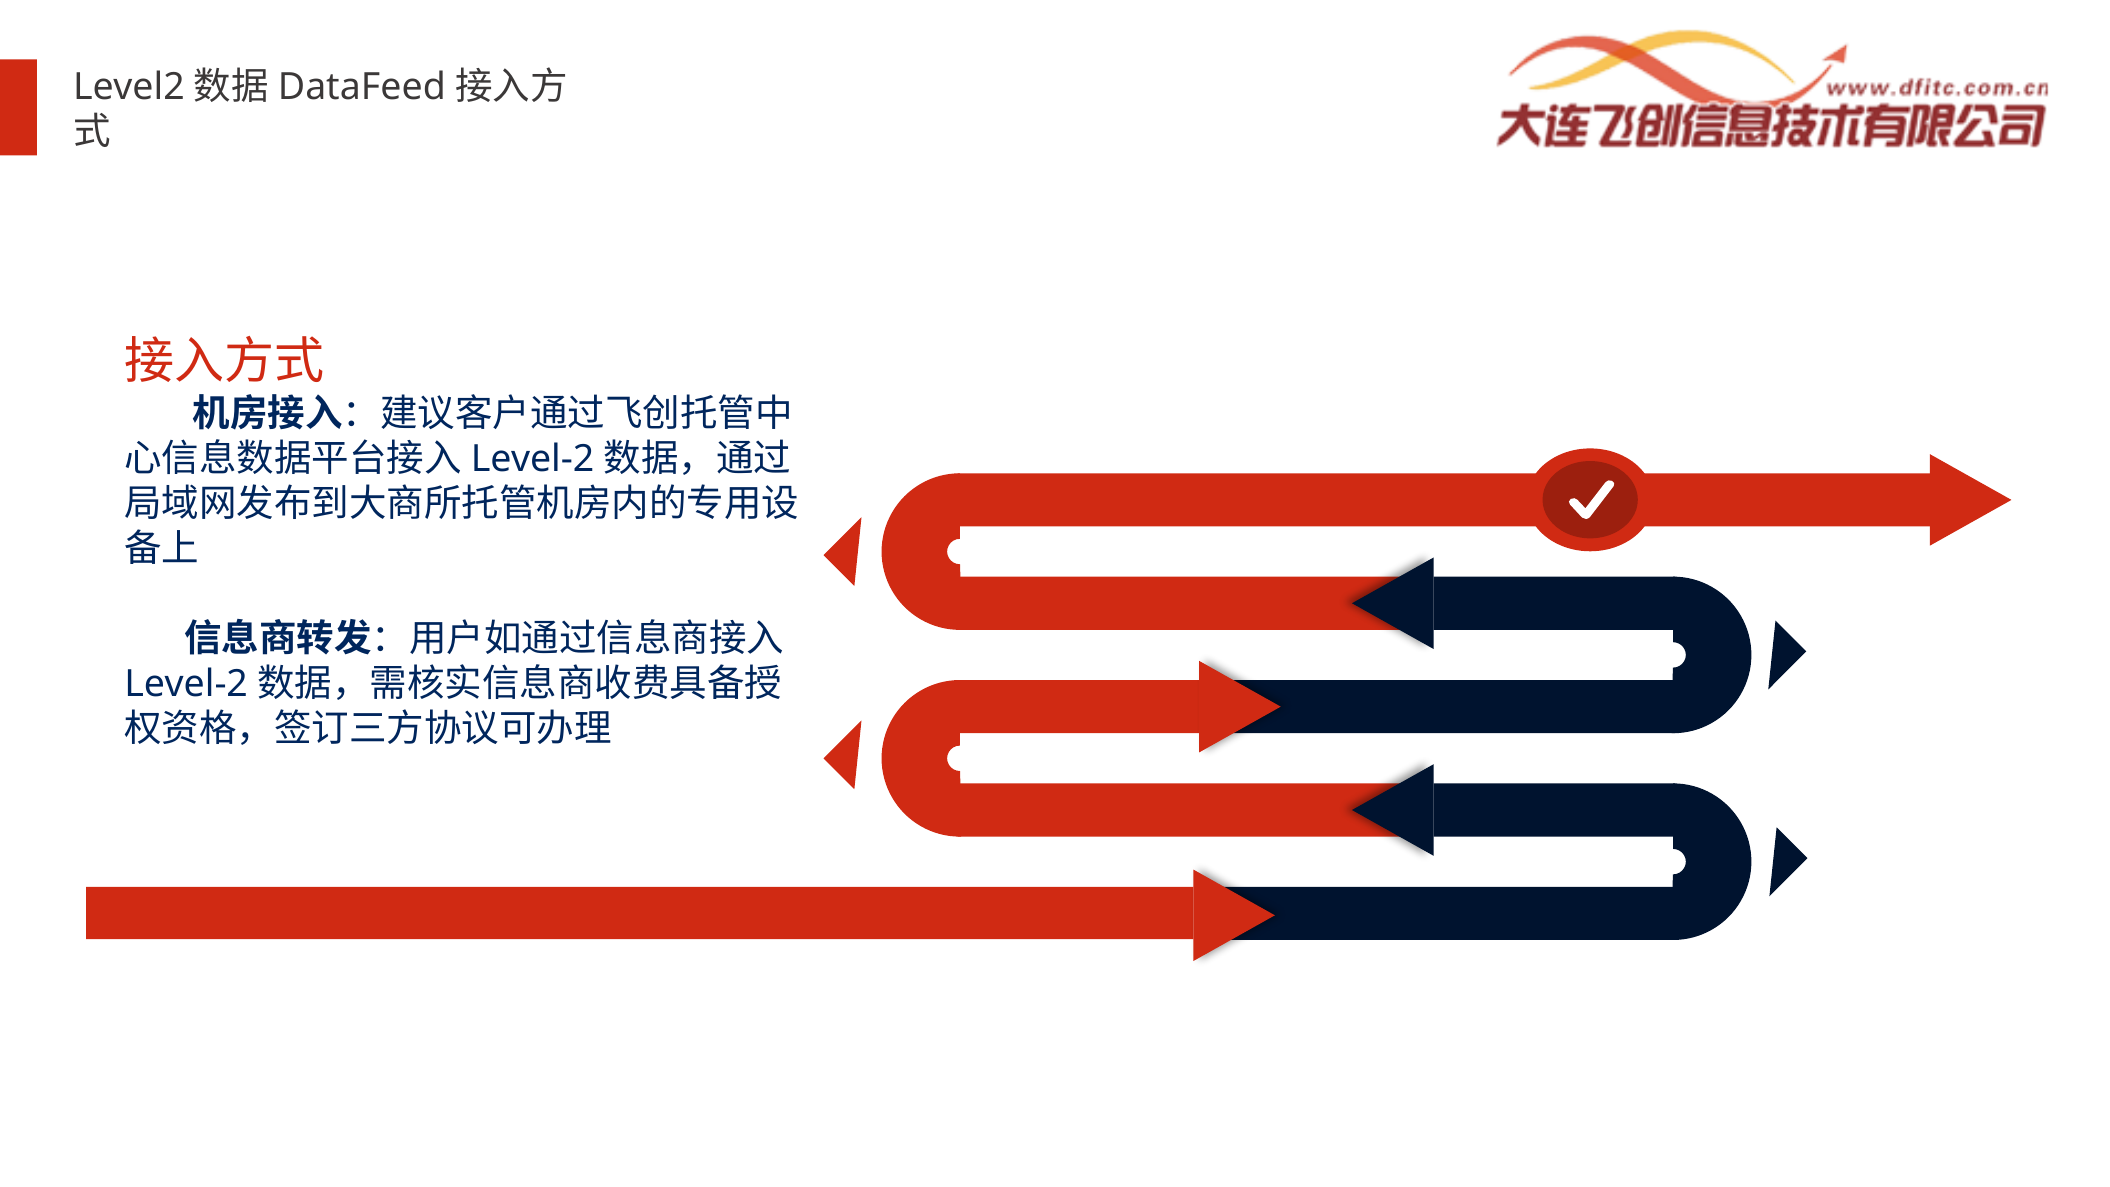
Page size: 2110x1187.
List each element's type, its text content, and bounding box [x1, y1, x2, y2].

text_box 接入方式 机房接入：建议客户通过飞创托管中心信息数据平台接入Level-2数据，通过局域网发布到大商所托管机房内的专用设备上 信息商转发：用户如通过信息商接入Level-2数据，需核实信息商收费具备授权资格，签订三方协议可办理 [109, 321, 824, 448]
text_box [437, 412, 706, 448]
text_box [86, 448, 2012, 961]
text_box Level2数据DataFeed接入方式 [57, 54, 606, 161]
picture [1453, 28, 2093, 152]
